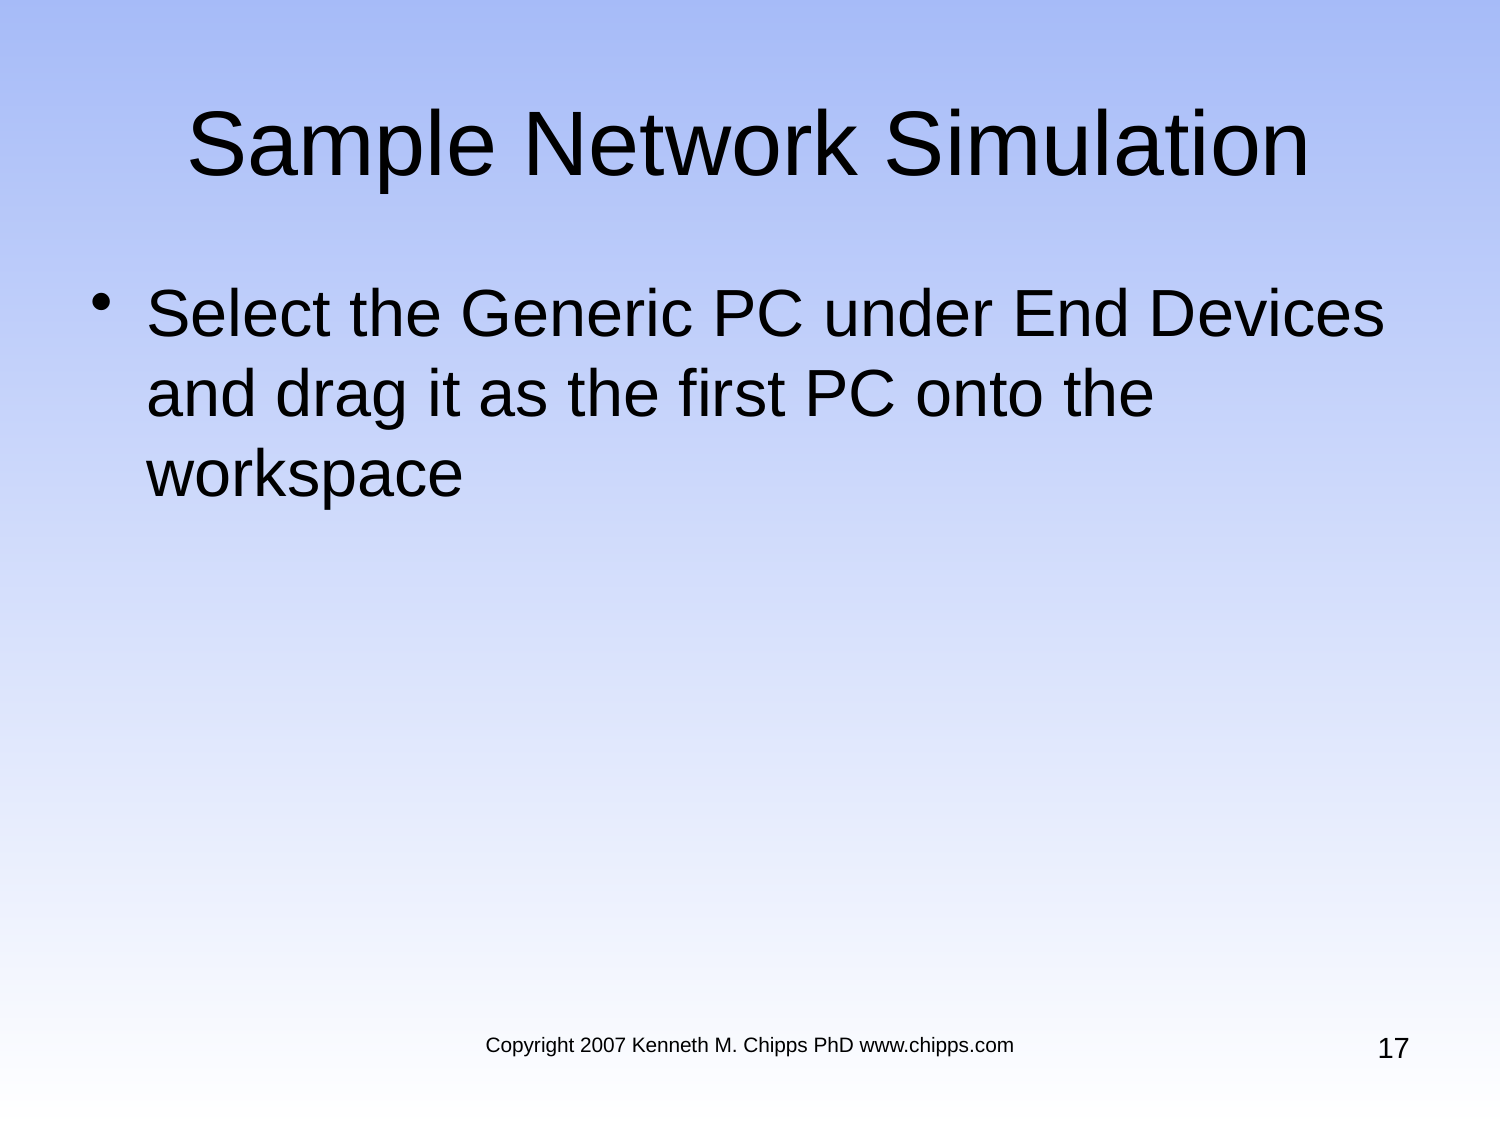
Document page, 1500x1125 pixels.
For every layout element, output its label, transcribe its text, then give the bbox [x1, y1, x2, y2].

footer Copyright 2007 Kenneth M. Chipps PhD www.chipps.com [449, 1024, 1051, 1103]
text_box [1425, 114, 1500, 118]
title Sample Network Simulation [75, 45, 1425, 233]
text_box [0, 114, 75, 118]
slide_number 17 [1074, 1021, 1426, 1101]
list Select the Generic PC under End Devices and drag it as the first PC onto the workspace [75, 262, 1425, 1005]
